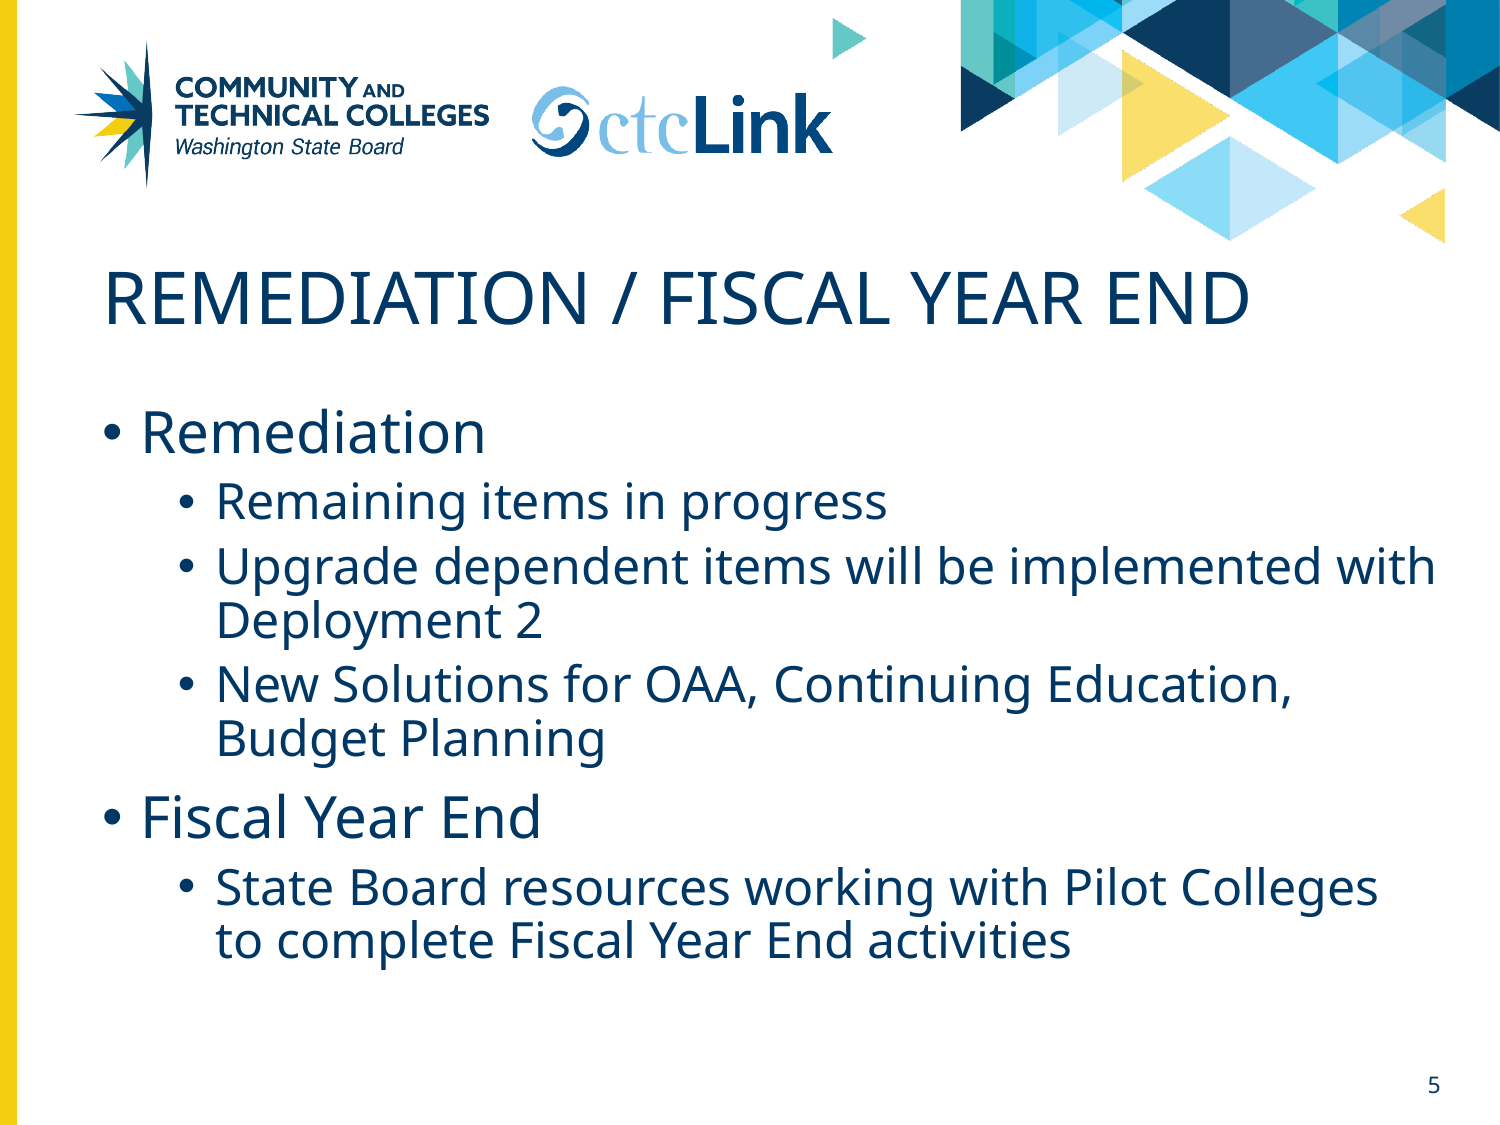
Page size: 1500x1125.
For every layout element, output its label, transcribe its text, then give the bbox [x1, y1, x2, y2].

picture [17, 0, 1500, 243]
list Remediation Remaining items in progress Upgrade dependent items will be implemented with Deployment 2 New Solutions for OAA, Continuing Education, Budget Planning Fiscal Year End State Board resources working with Pilot Colleges to complete Fiscal Year End activities [88, 396, 1456, 1013]
title Remediation / Fiscal Year End [88, 254, 1456, 385]
slide_number 5 [1378, 1063, 1456, 1103]
